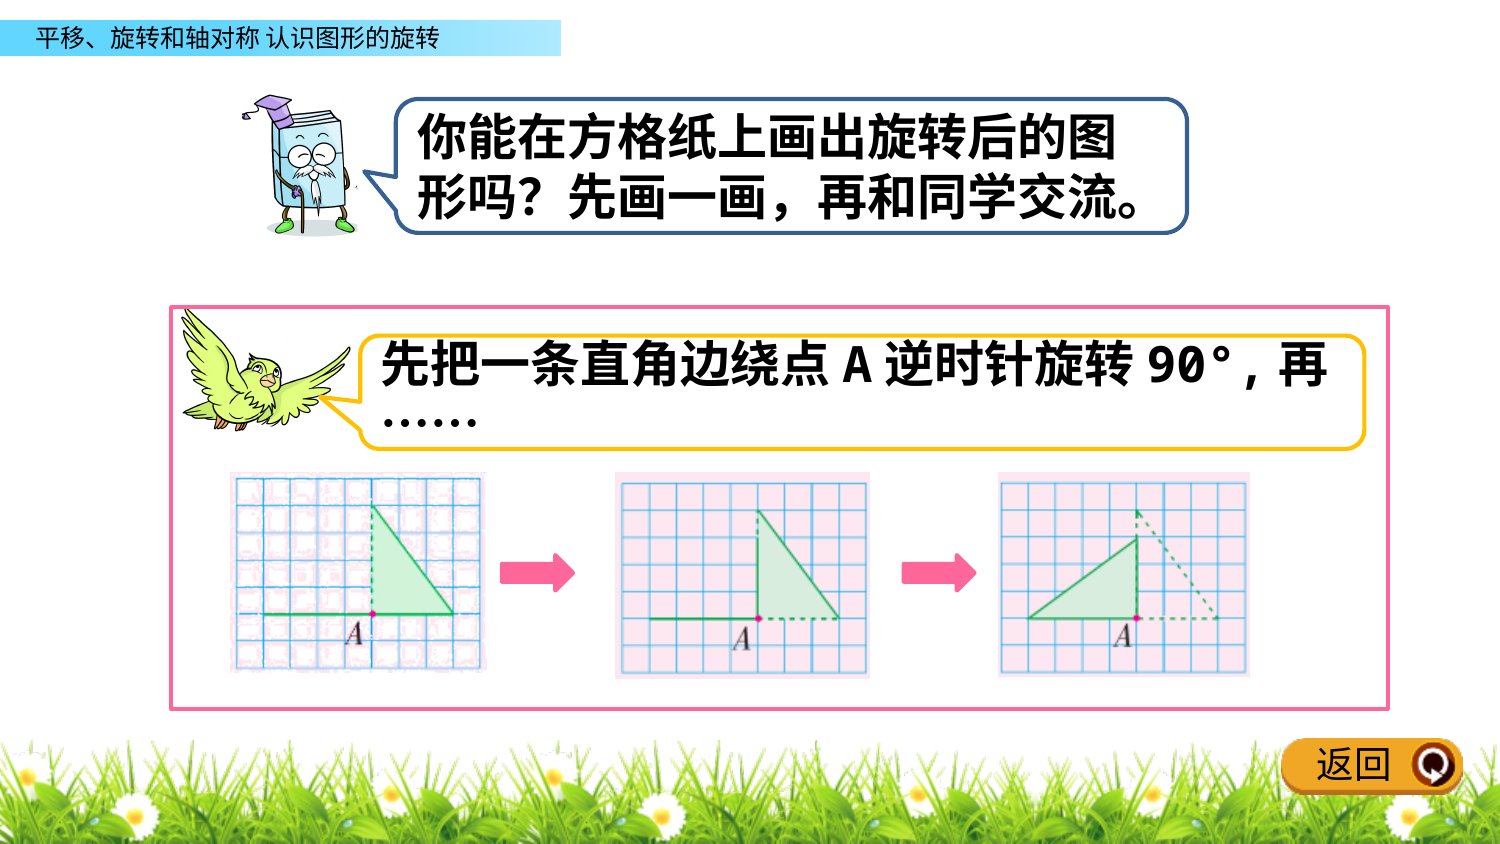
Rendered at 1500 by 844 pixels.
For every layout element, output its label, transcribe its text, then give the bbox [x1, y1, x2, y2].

text_box [499, 553, 576, 593]
picture [614, 472, 870, 680]
text_box [901, 553, 977, 593]
text_box [169, 305, 1390, 711]
picture [0, 740, 1500, 844]
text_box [1281, 733, 1464, 795]
picture [178, 303, 353, 433]
text_box 先把一条直角边绕点A逆时针旋转90°,再…… [357, 333, 1367, 452]
picture [997, 472, 1250, 677]
picture [230, 472, 487, 673]
text_box 你能在方格纸上画出旋转后的图形吗？先画一画，再和同学交流。 [362, 96, 1190, 235]
picture [241, 90, 358, 245]
